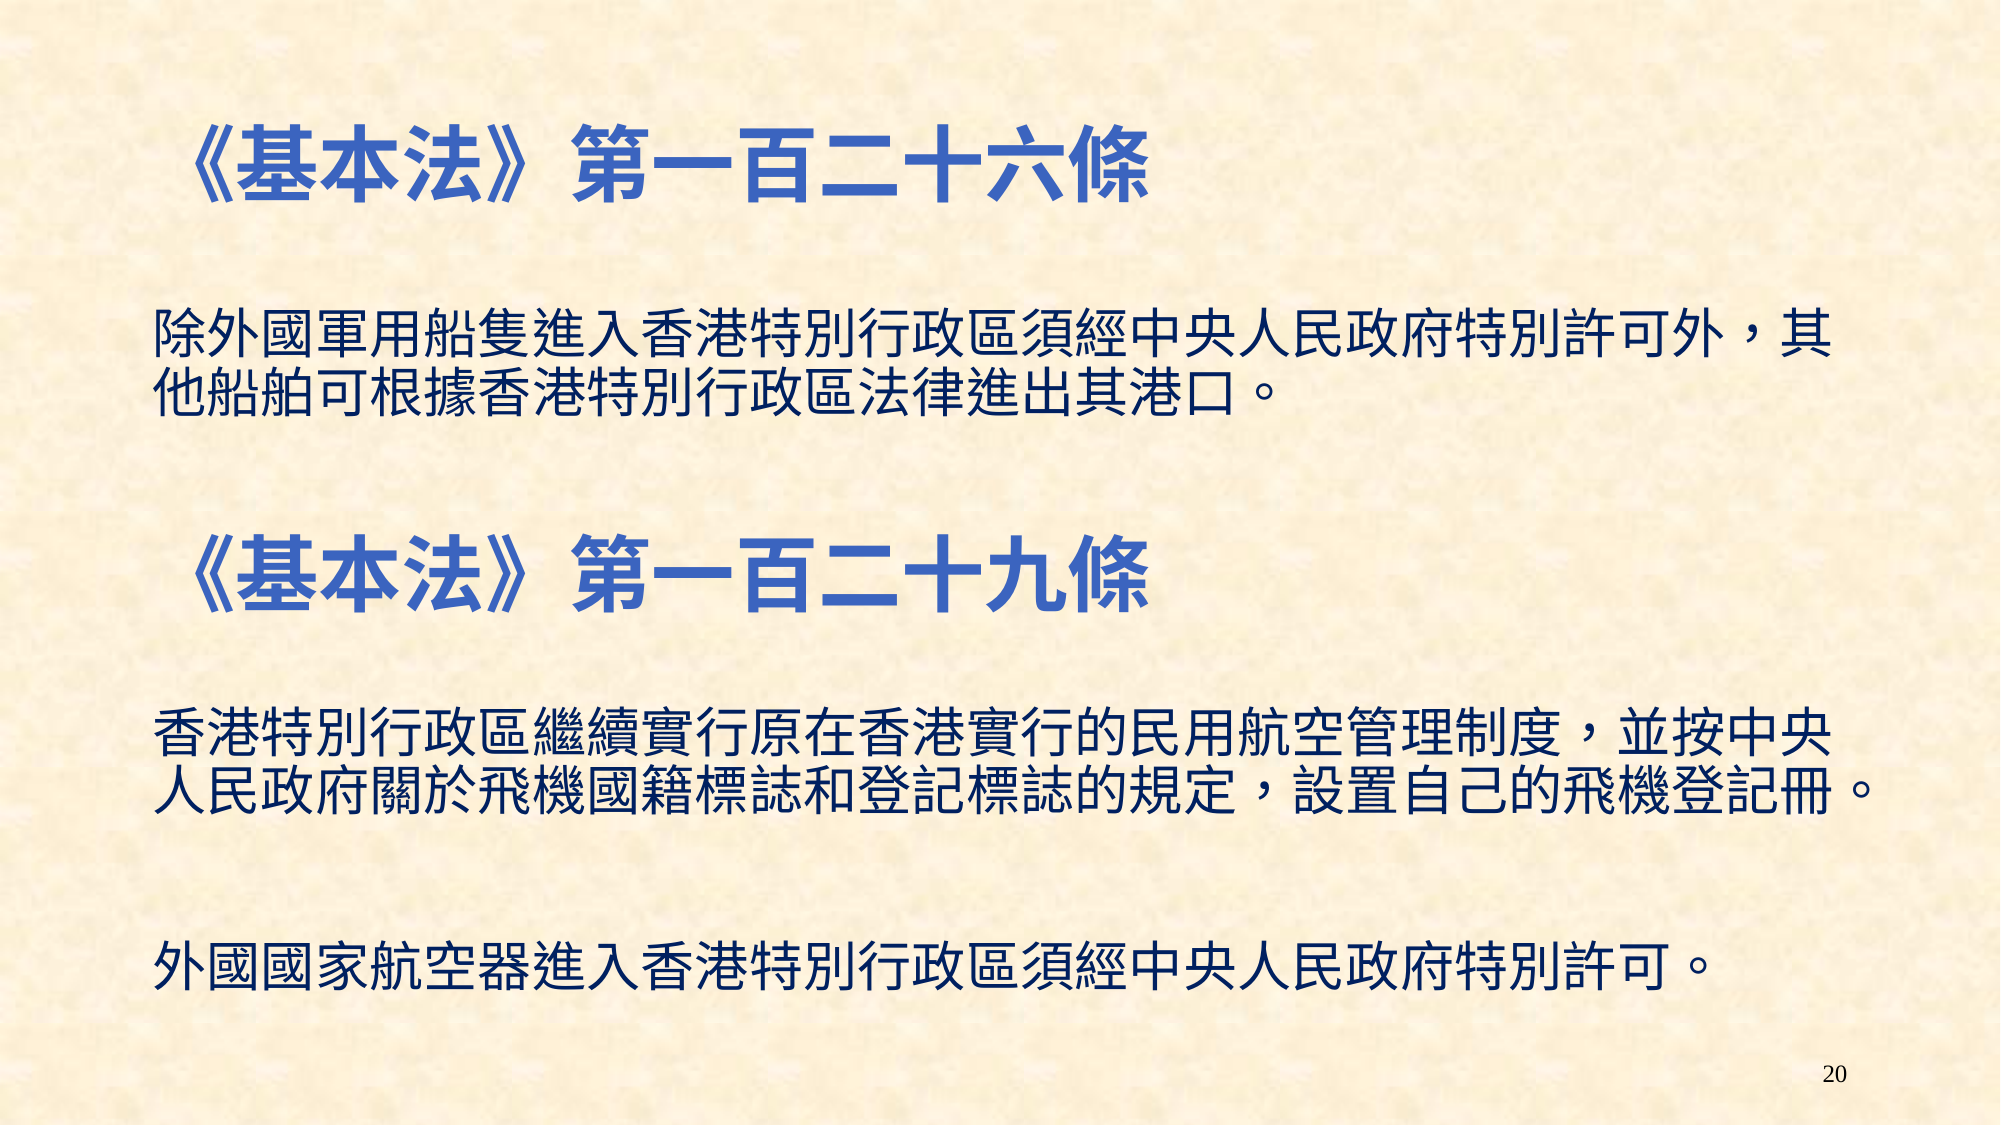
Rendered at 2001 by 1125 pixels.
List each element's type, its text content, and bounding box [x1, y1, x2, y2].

title 《基本法》第一百二十六條 [137, 59, 1863, 278]
list 除外國軍用船隻進入香港特別行政區須經中央人民政府特別許可外，其他船舶可根據香港特別行政區法律進出其港口。 《基本法》第一百二十九條 香港特別行政區繼續實行原在香港實行的民用航空管理制度，並按中央人民政府關於飛機國籍標誌和登記標誌的規定，設置自己的飛機登記冊。 外國國家航空器進入香港特別行政區須經中央人民政府特別許可。 [137, 299, 1863, 1014]
slide_number 20 [1412, 1042, 1863, 1103]
picture [0, 0, 2001, 1125]
